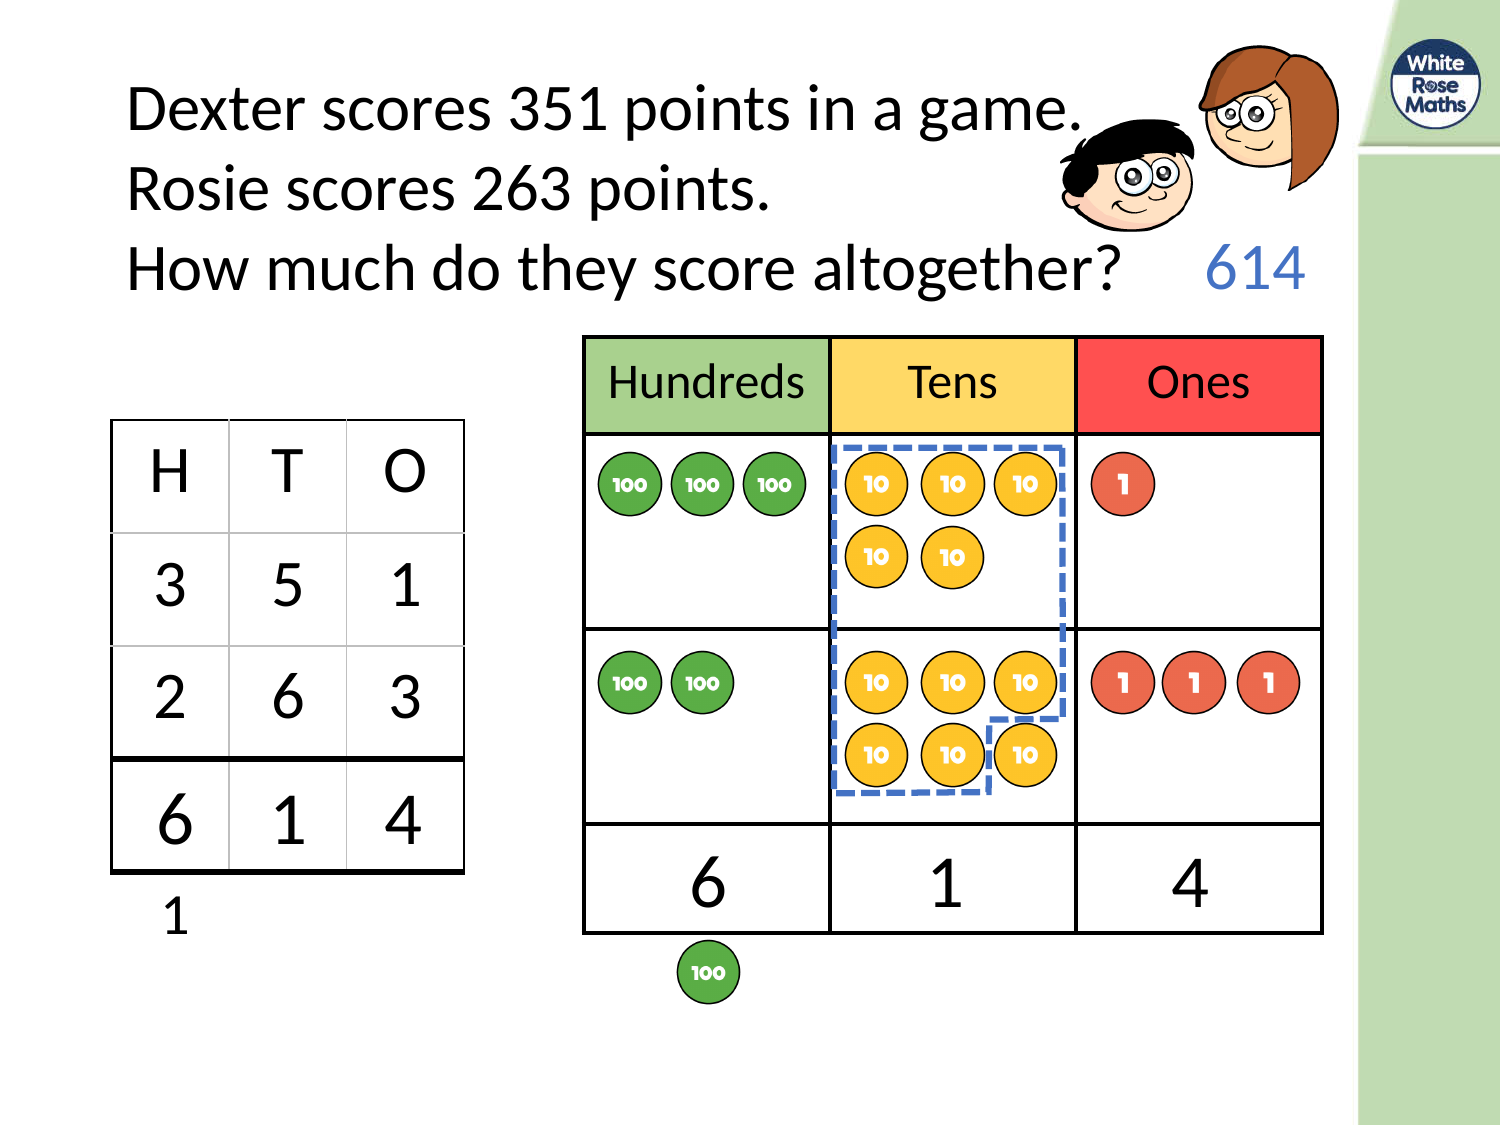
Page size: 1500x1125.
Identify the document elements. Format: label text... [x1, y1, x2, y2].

table_cell 5 [230, 534, 346, 645]
text_box 6 [621, 825, 795, 930]
table_header H [113, 421, 228, 532]
table_cell 6 [230, 647, 346, 756]
text_box 1 [859, 825, 1033, 930]
text_box Dexter scores 351 points in a game. Rosie scores 263 points. How much do they score altogether? [111, 56, 1226, 312]
table_cell 2 [113, 647, 228, 756]
table_header O [347, 421, 463, 532]
picture [0, 0, 1500, 1125]
table_cell 1 [347, 534, 463, 645]
text_box 4 [317, 762, 491, 867]
text_box 1 [263, 762, 317, 867]
table_cell 3 [347, 647, 463, 756]
text_box 614 [1189, 215, 1321, 310]
text_box [833, 446, 1064, 795]
table_header T [230, 421, 346, 532]
text_box 1 [88, 868, 263, 954]
table_cell 3 [113, 534, 228, 645]
text_box 6 [88, 762, 263, 867]
text_box 4 [1104, 825, 1278, 930]
